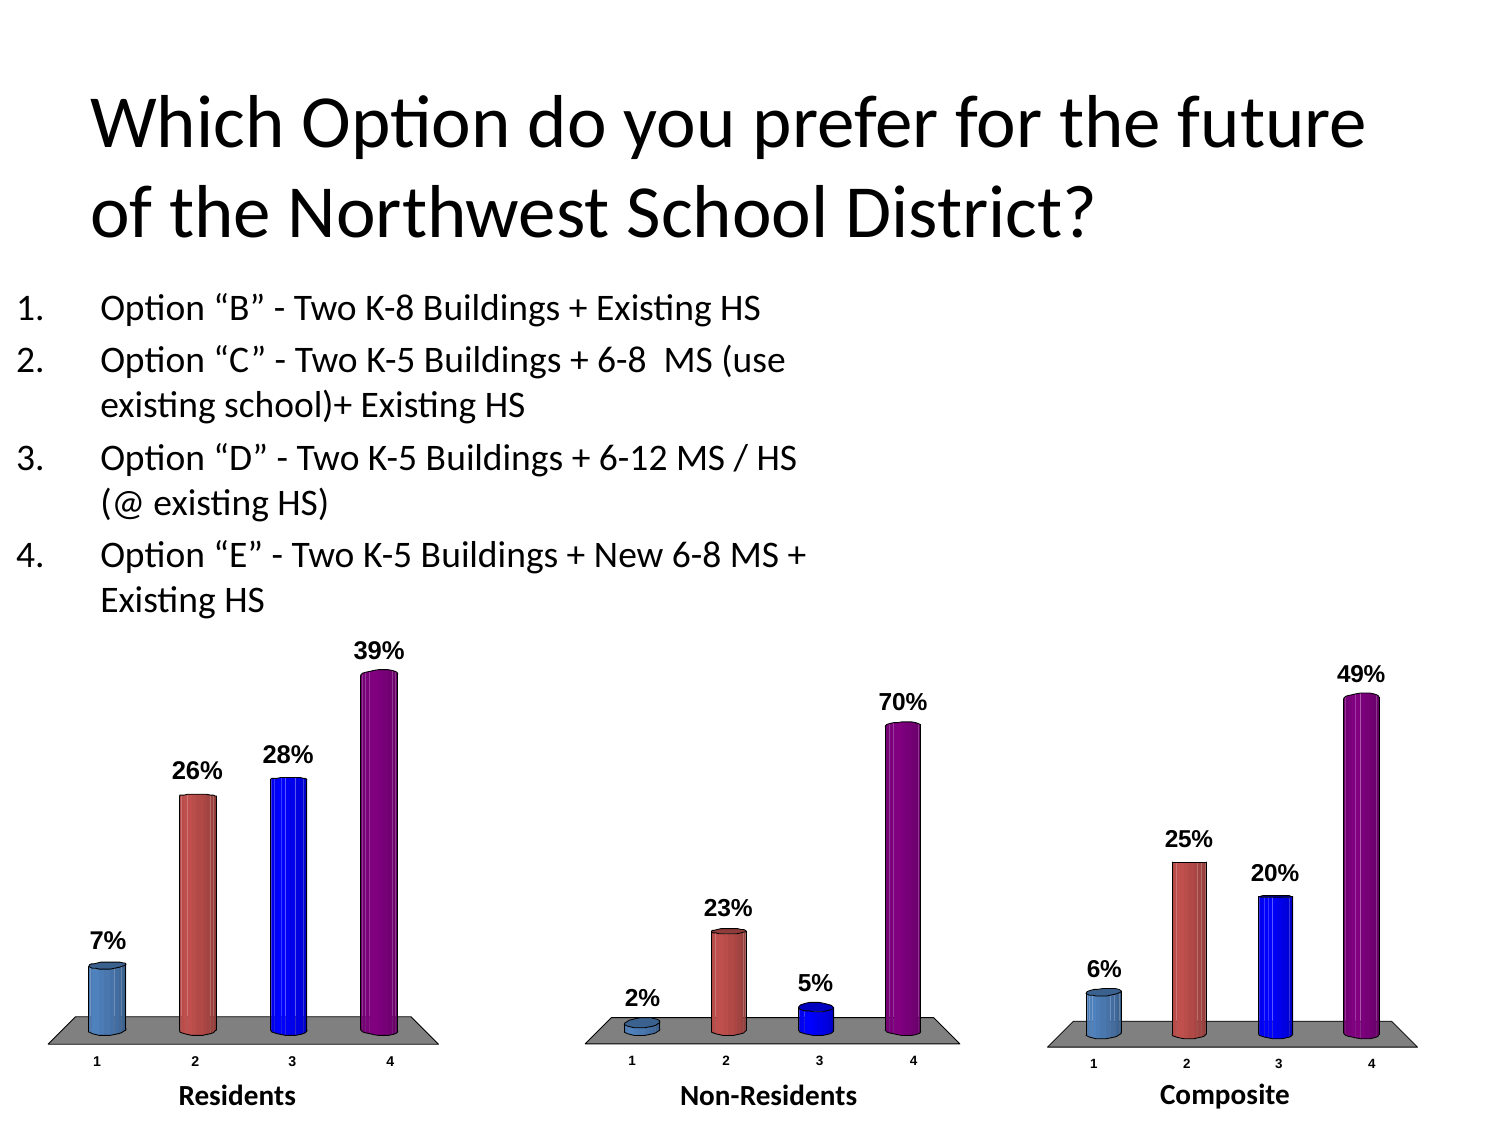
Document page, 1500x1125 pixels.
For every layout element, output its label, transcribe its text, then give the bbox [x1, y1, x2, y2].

text_box Non-Residents [637, 1099, 900, 1113]
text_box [1037, 642, 1440, 1096]
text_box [37, 616, 462, 1094]
text_box Residents [150, 1102, 325, 1113]
text_box Composite [1137, 1103, 1313, 1112]
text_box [574, 633, 983, 1092]
title Which Option do you prefer for the future of the Northwest School District? [75, 0, 1425, 375]
list Option “B” - Two K-8 Buildings + Existing HS Option “C” - Two K-5 Buildings + 6-8 MS (use existing school)+ Existing HS Option “D” - Two K-5 Buildings + 6-12 MS / HS (@ existing HS) Option “E” - Two K-5 Buildings + New 6-8 MS + Existing HS [1, 275, 827, 700]
